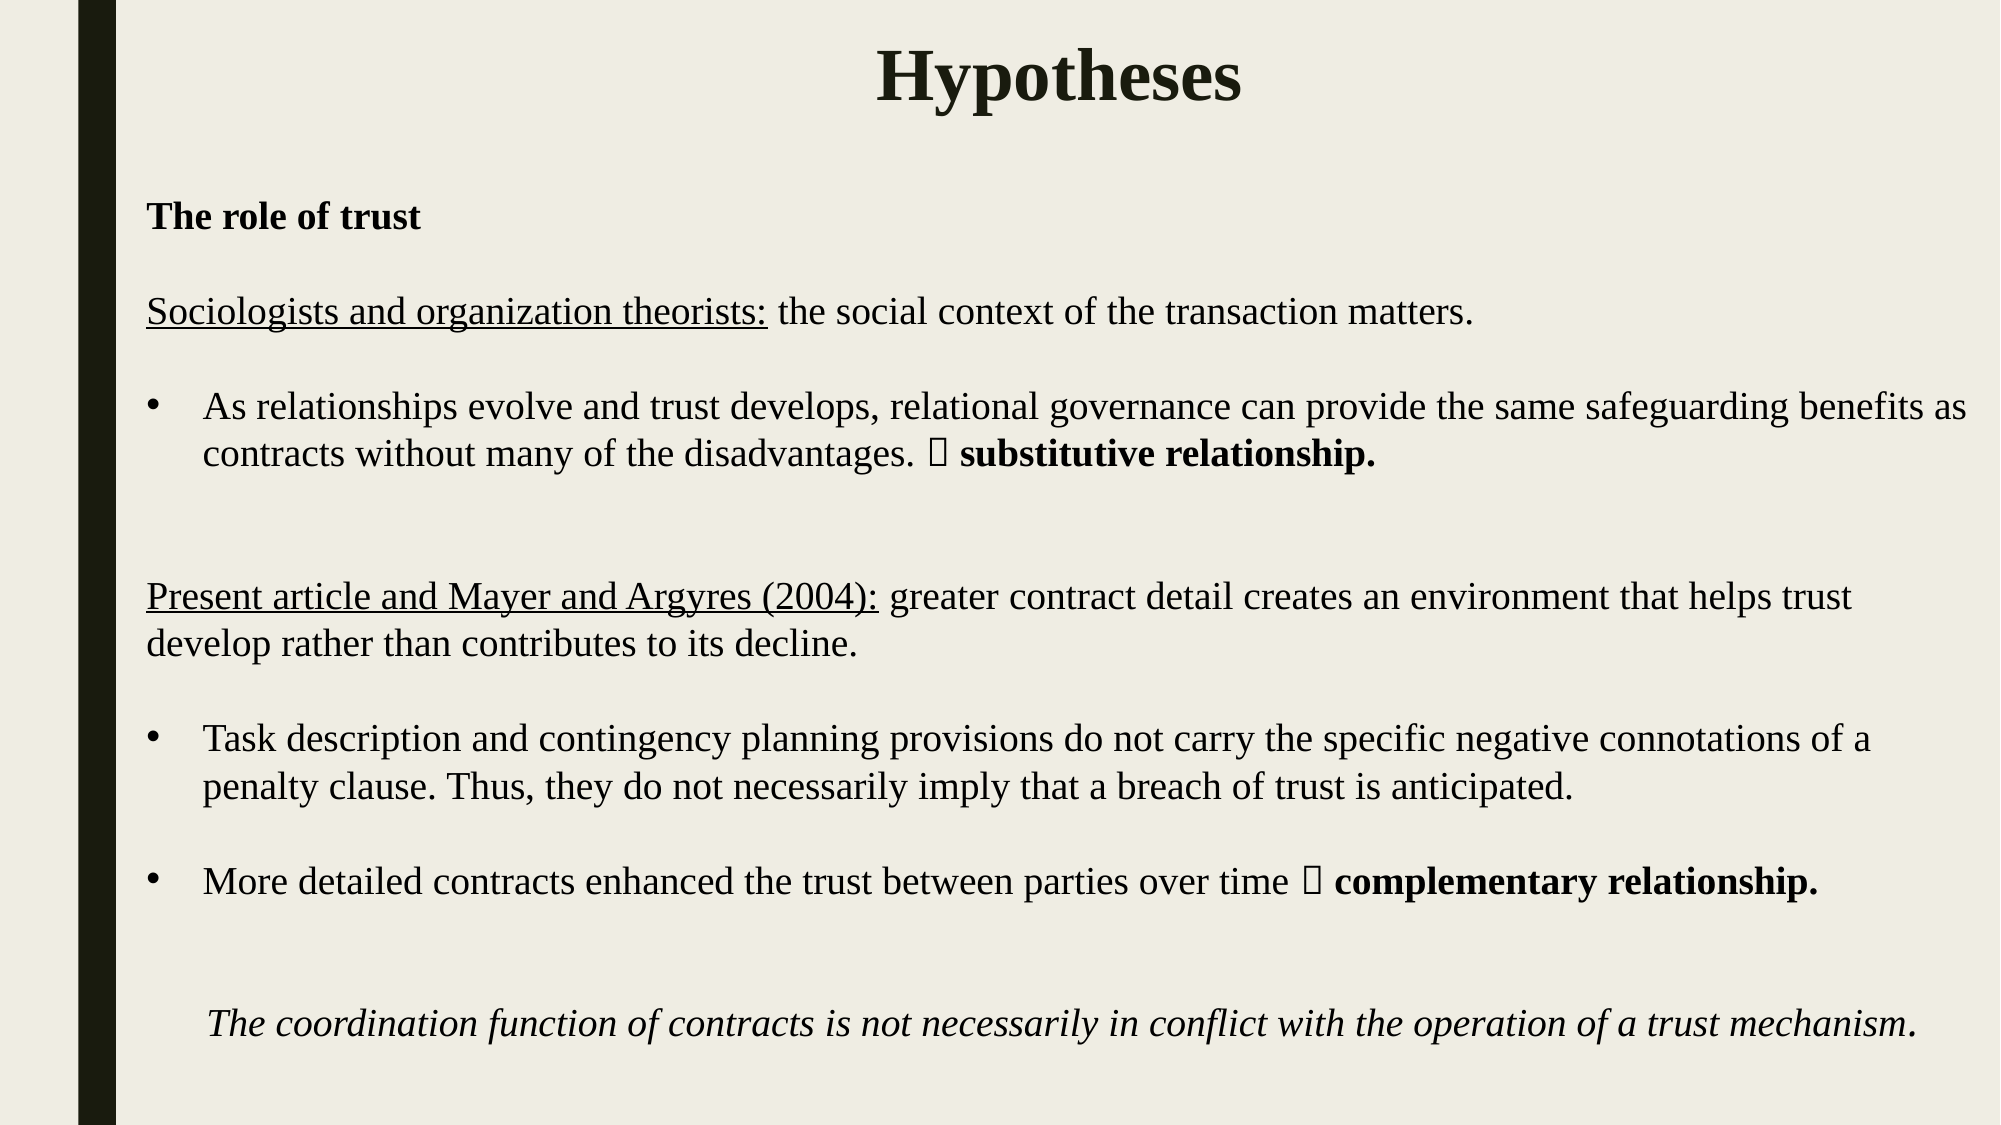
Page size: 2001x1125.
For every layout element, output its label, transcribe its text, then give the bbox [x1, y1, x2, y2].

text_box Hypotheses [120, 29, 2000, 152]
text_box The role of trust Sociologists and organization theorists: the social context of the transaction matters. As relationships evolve and trust develops, relational governance can provide the same safeguarding benefits as contracts without many of the disadvantages.  substitutive relationship. Present article and Mayer and Argyres (2004): greater contract detail creates an environment that helps trust develop rather than contributes to its decline. Task description and contingency planning provisions do not carry the specific negative connotations of a penalty clause. Thus, they do not necessarily imply that a breach of trust is anticipated. More detailed contracts enhanced the trust between parties over time  complementary relationship. The coordination function of contracts is not necessarily in conflict with the operation of a trust mechanism. [131, 182, 1989, 1052]
